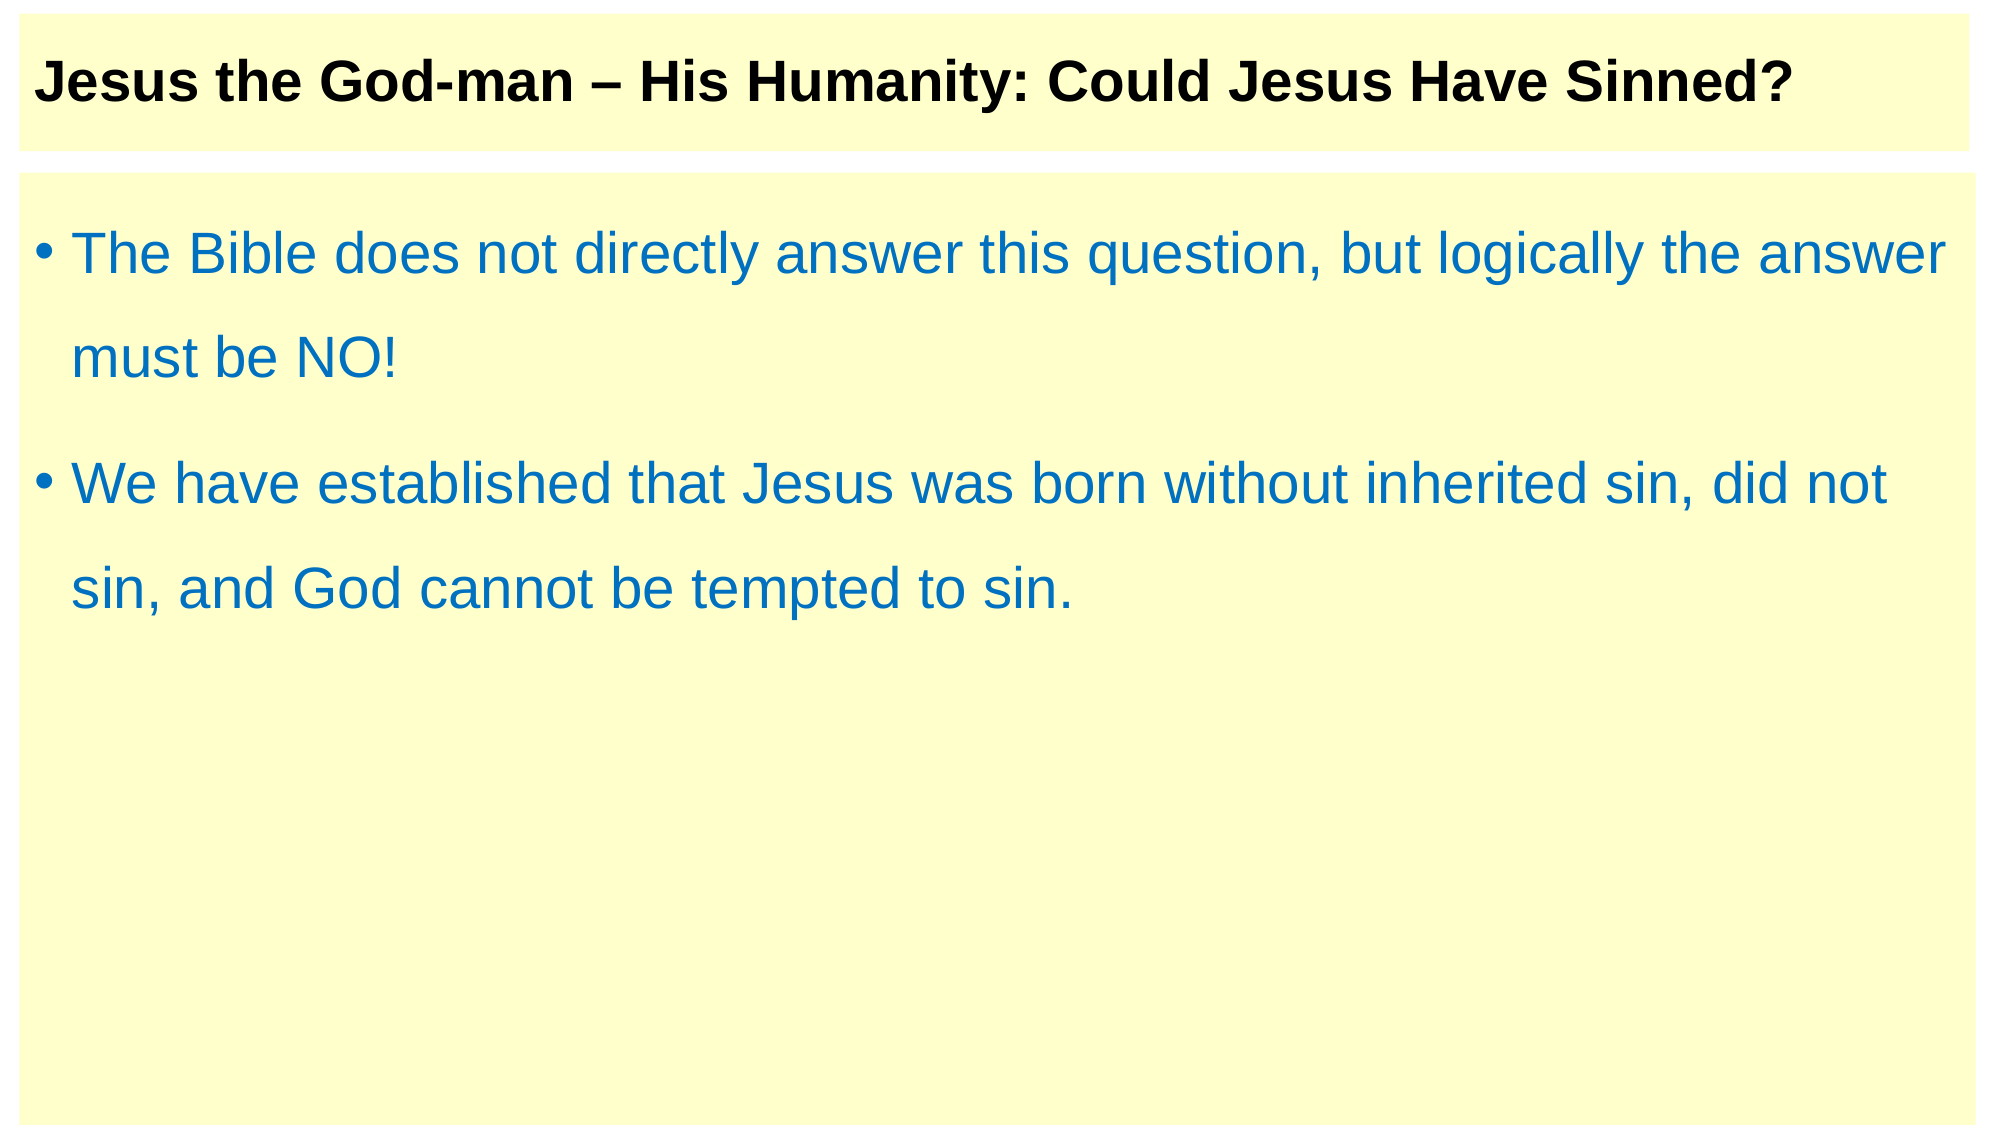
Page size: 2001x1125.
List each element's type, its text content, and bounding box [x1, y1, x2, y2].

title Jesus the God-man – His Humanity: Could Jesus Have Sinned? [19, 13, 1970, 152]
list The Bible does not directly answer this question, but logically the answer must be NO! We have established that Jesus was born without inherited sin, did not sin, and God cannot be tempted to sin. [19, 172, 1976, 1125]
